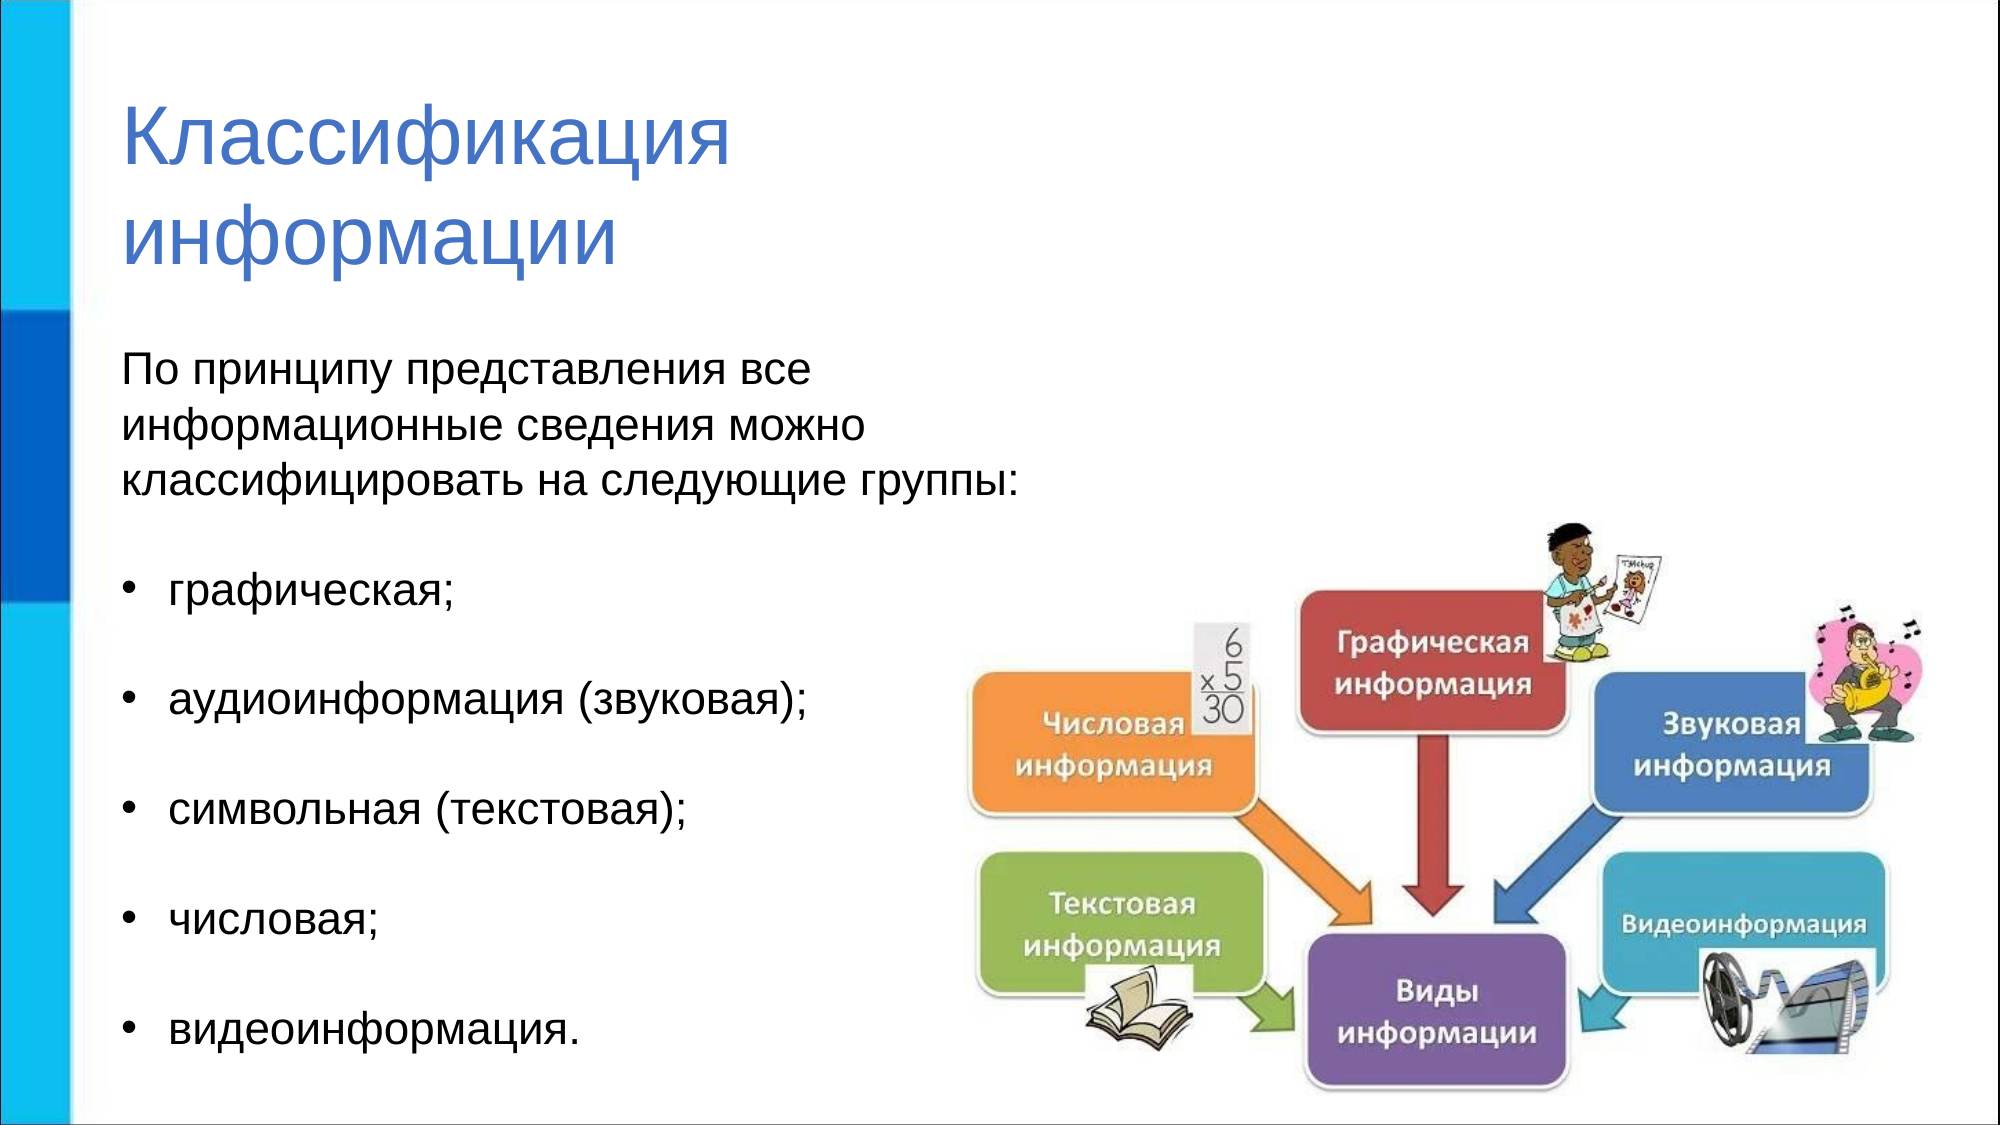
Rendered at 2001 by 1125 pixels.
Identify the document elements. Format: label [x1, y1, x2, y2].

picture [962, 522, 1928, 1097]
list [0, 0, 2000, 1125]
